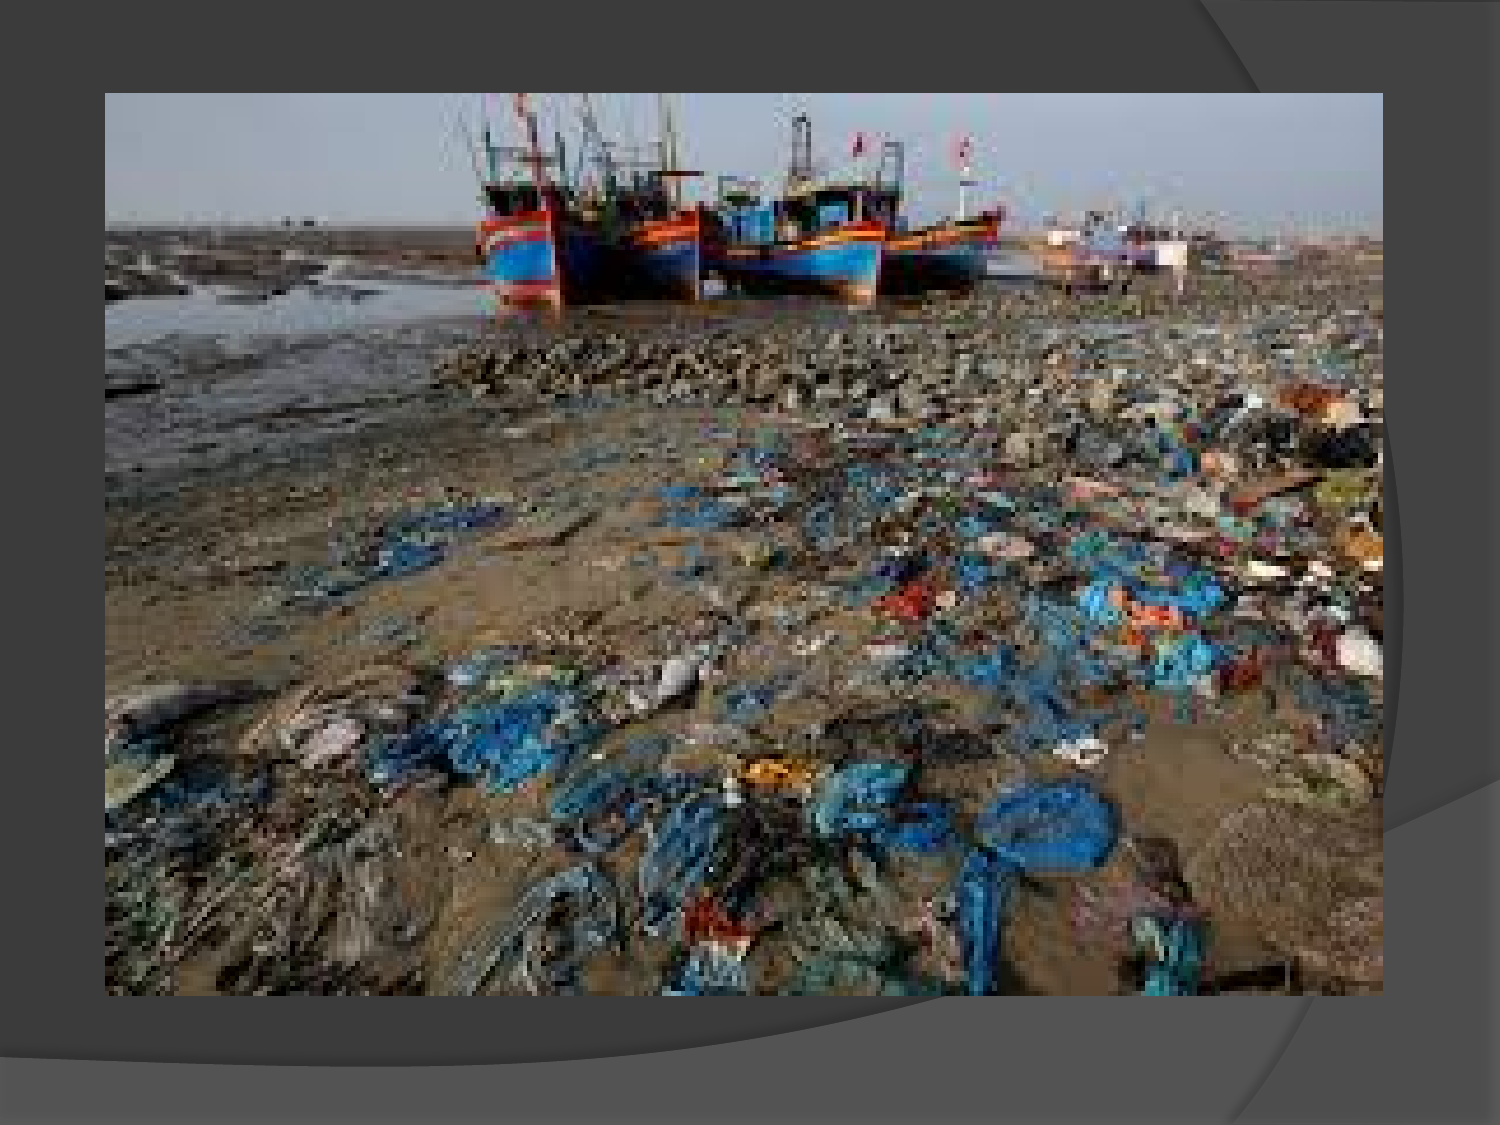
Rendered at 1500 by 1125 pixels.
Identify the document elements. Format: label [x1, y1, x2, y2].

list [105, 93, 1383, 997]
